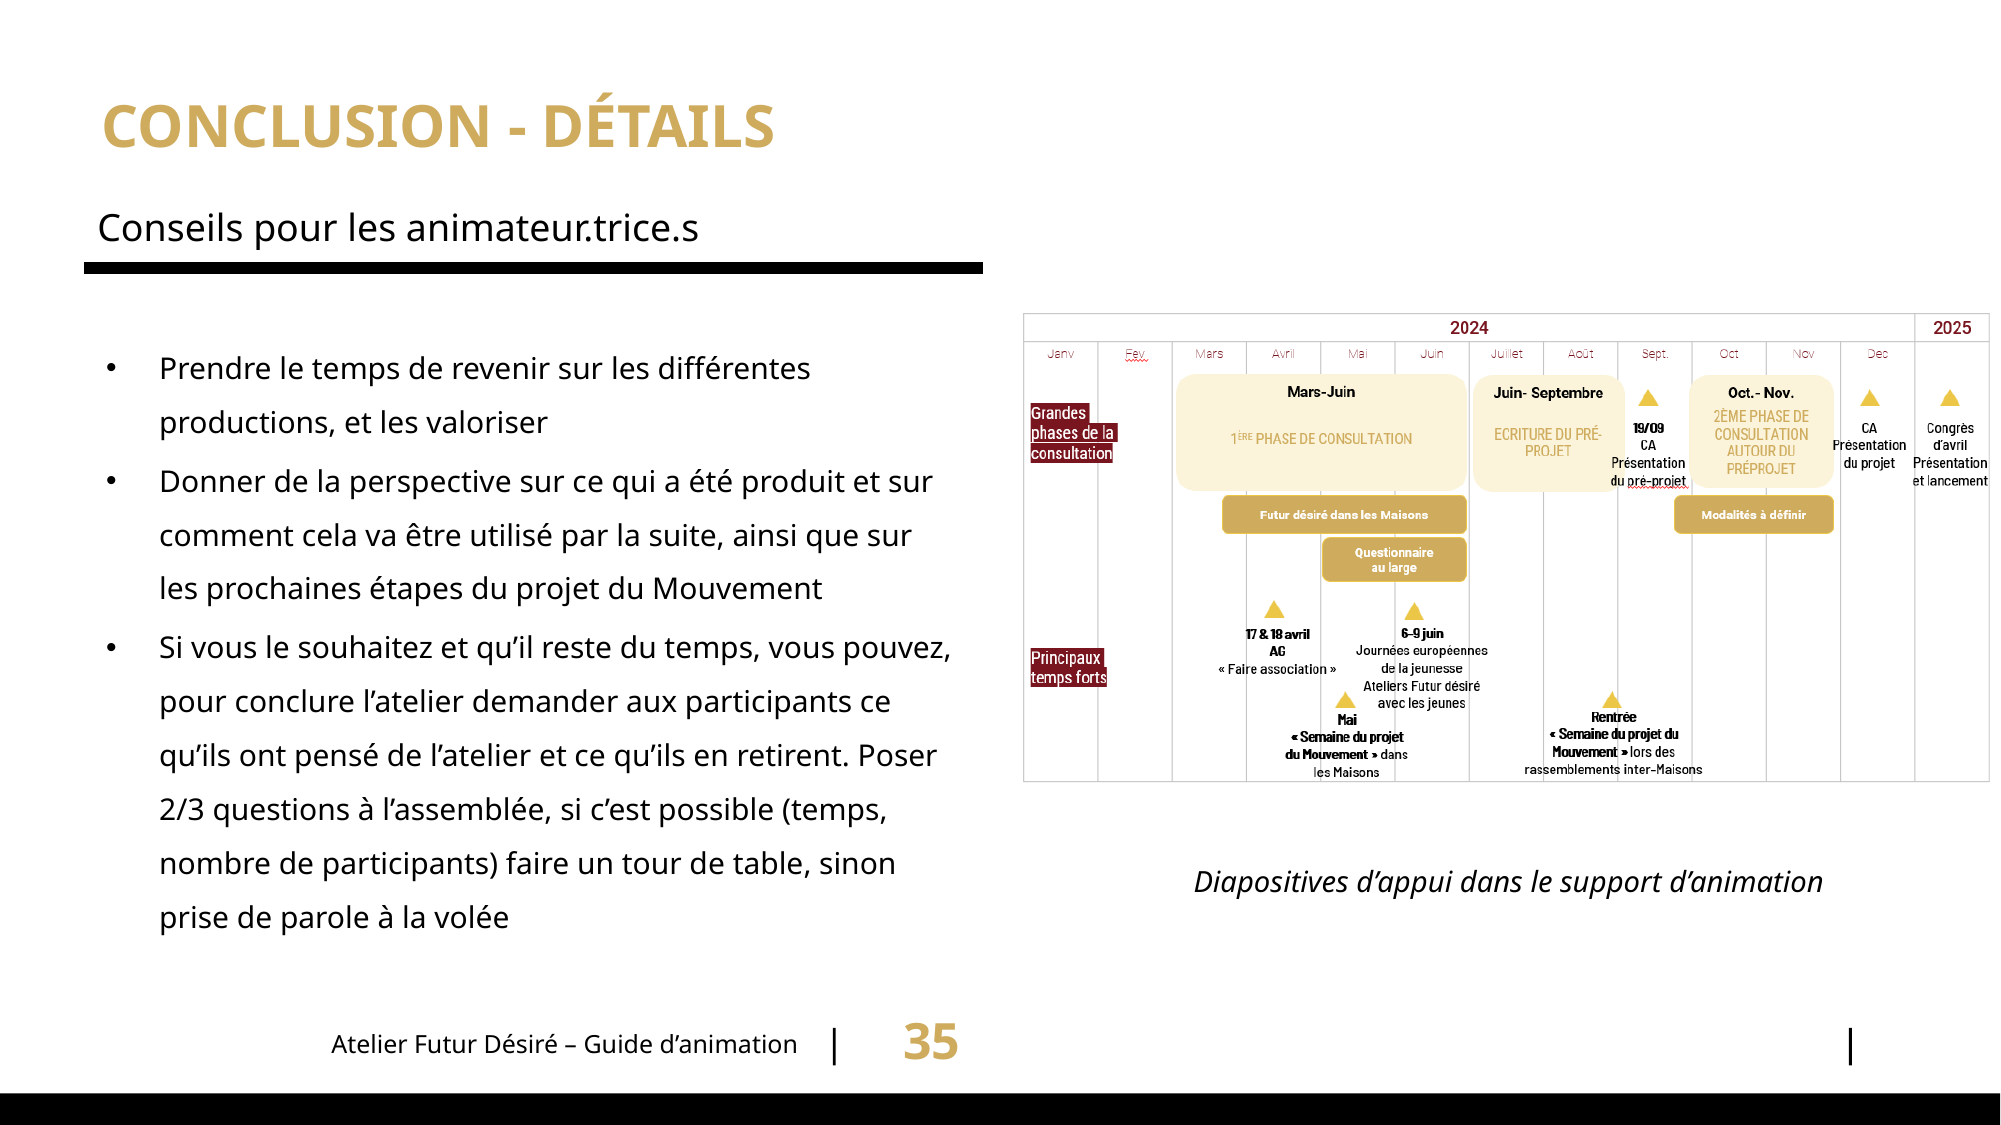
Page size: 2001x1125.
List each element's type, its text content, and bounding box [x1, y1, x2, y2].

list Prendre le temps de revenir sur les différentes productions, et les valoriser Donner de la perspective sur ce qui a été produit et sur comment cela va être utilisé par la suite, ainsi que sur les prochaines étapes du projet du Mouvement Si vous le souhaitez et qu’il reste du temps, vous pouvez, pour conclure l’atelier demander aux participants ce qu’ils ont pensé de l’atelier et ce qu’ils en retirent. Poser 2/3 questions à l’assemblée, si c’est possible (temps, nombre de participants) faire un tour de table, sinon prise de parole à la volée [91, 323, 974, 950]
list Conseils pour les animateur.trice.s [82, 202, 981, 266]
slide_number 35 [848, 1013, 976, 1074]
footer Atelier Futur Désiré – Guide d’animation [139, 1015, 814, 1076]
title Conclusion - détails [86, 67, 981, 190]
text_box Diapositives d’appui dans le support d’animation [1178, 856, 1840, 906]
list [1015, 304, 2000, 788]
